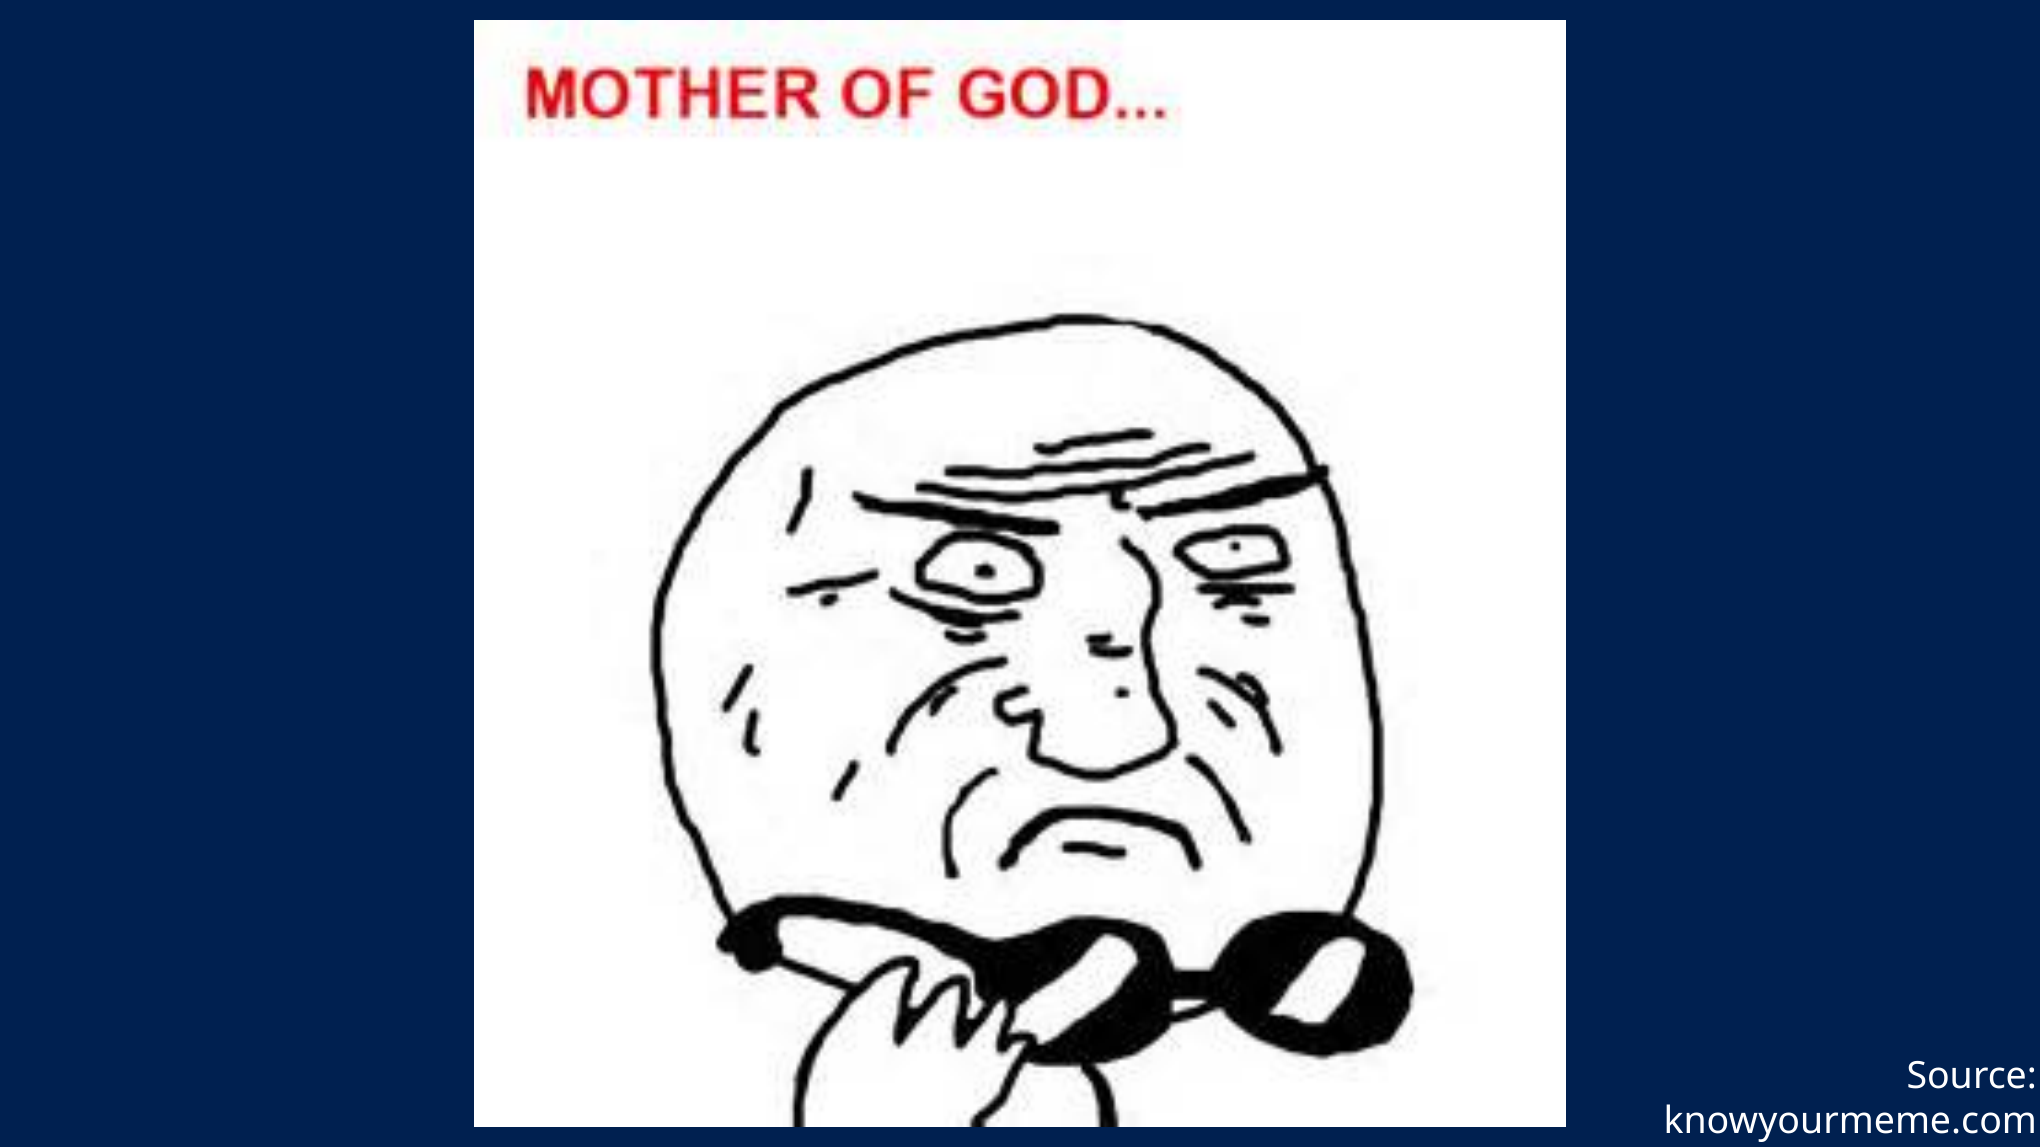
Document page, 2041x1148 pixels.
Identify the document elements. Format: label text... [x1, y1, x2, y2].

picture [473, 20, 1567, 1128]
text_box Source: knowyourmeme.com [1648, 1043, 2041, 1148]
